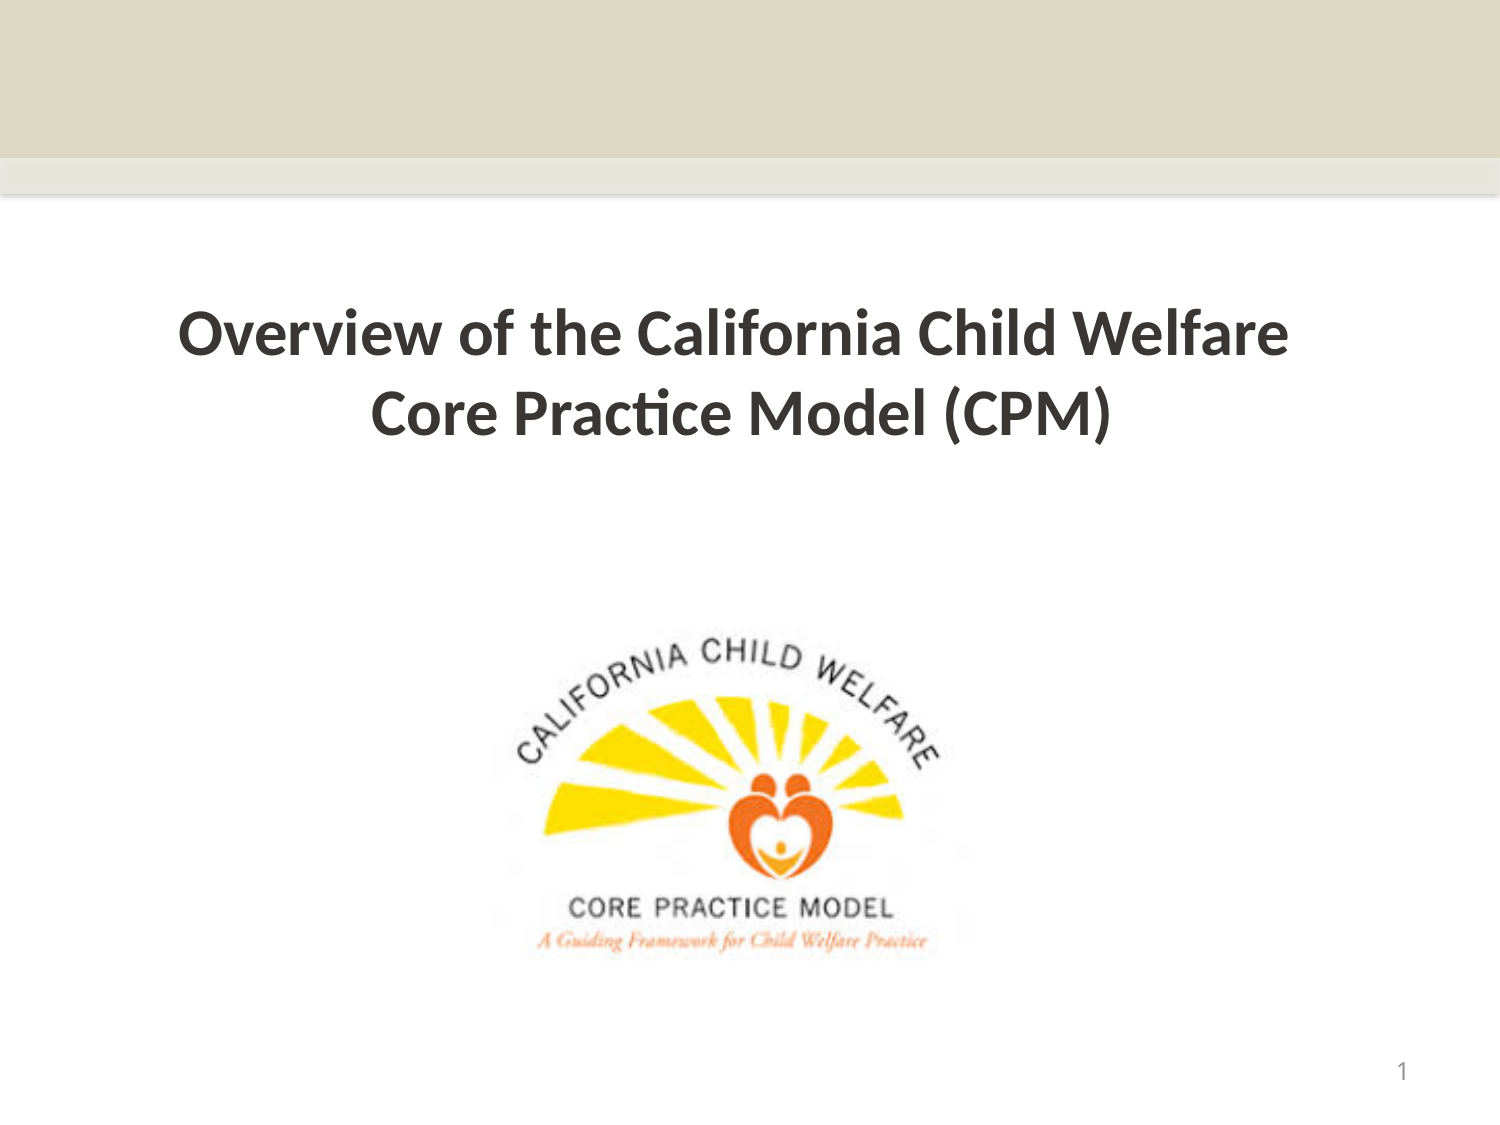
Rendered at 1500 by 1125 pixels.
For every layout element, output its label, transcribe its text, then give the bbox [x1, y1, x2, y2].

list Overview of the California Child Welfare Core Practice Model (CPM) [35, 281, 1449, 551]
picture [424, 612, 1034, 967]
slide_number 1 [1074, 1042, 1425, 1103]
